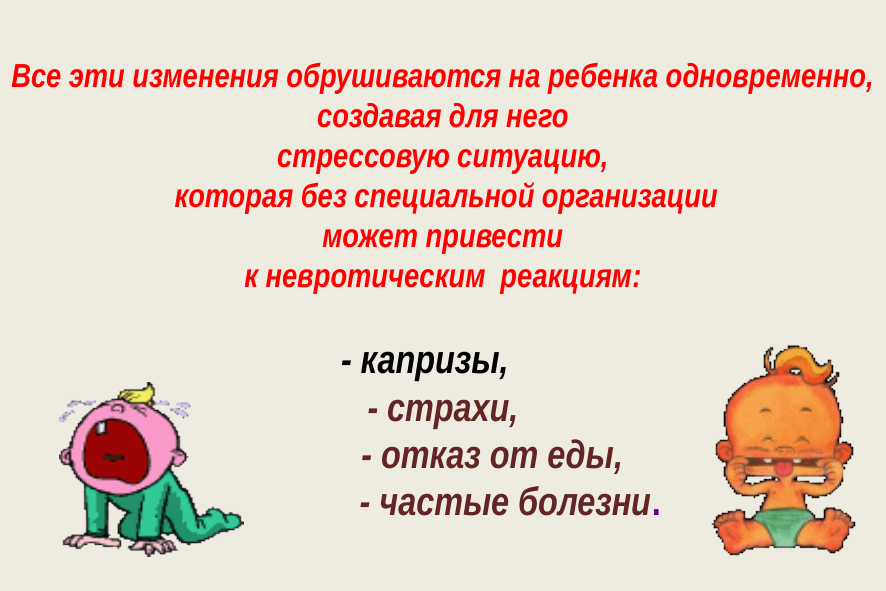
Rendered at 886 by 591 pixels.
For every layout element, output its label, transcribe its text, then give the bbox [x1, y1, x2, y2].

text_box Все эти изменения обрушиваются на ребенка одновременно, создавая для него стрессовую ситуацию, которая без специальной организации может привести к невротическим реакциям: - капризы, - страхи, - отказ от еды, - частые болезни. [0, 10, 886, 528]
picture [58, 381, 244, 558]
picture [707, 342, 864, 561]
